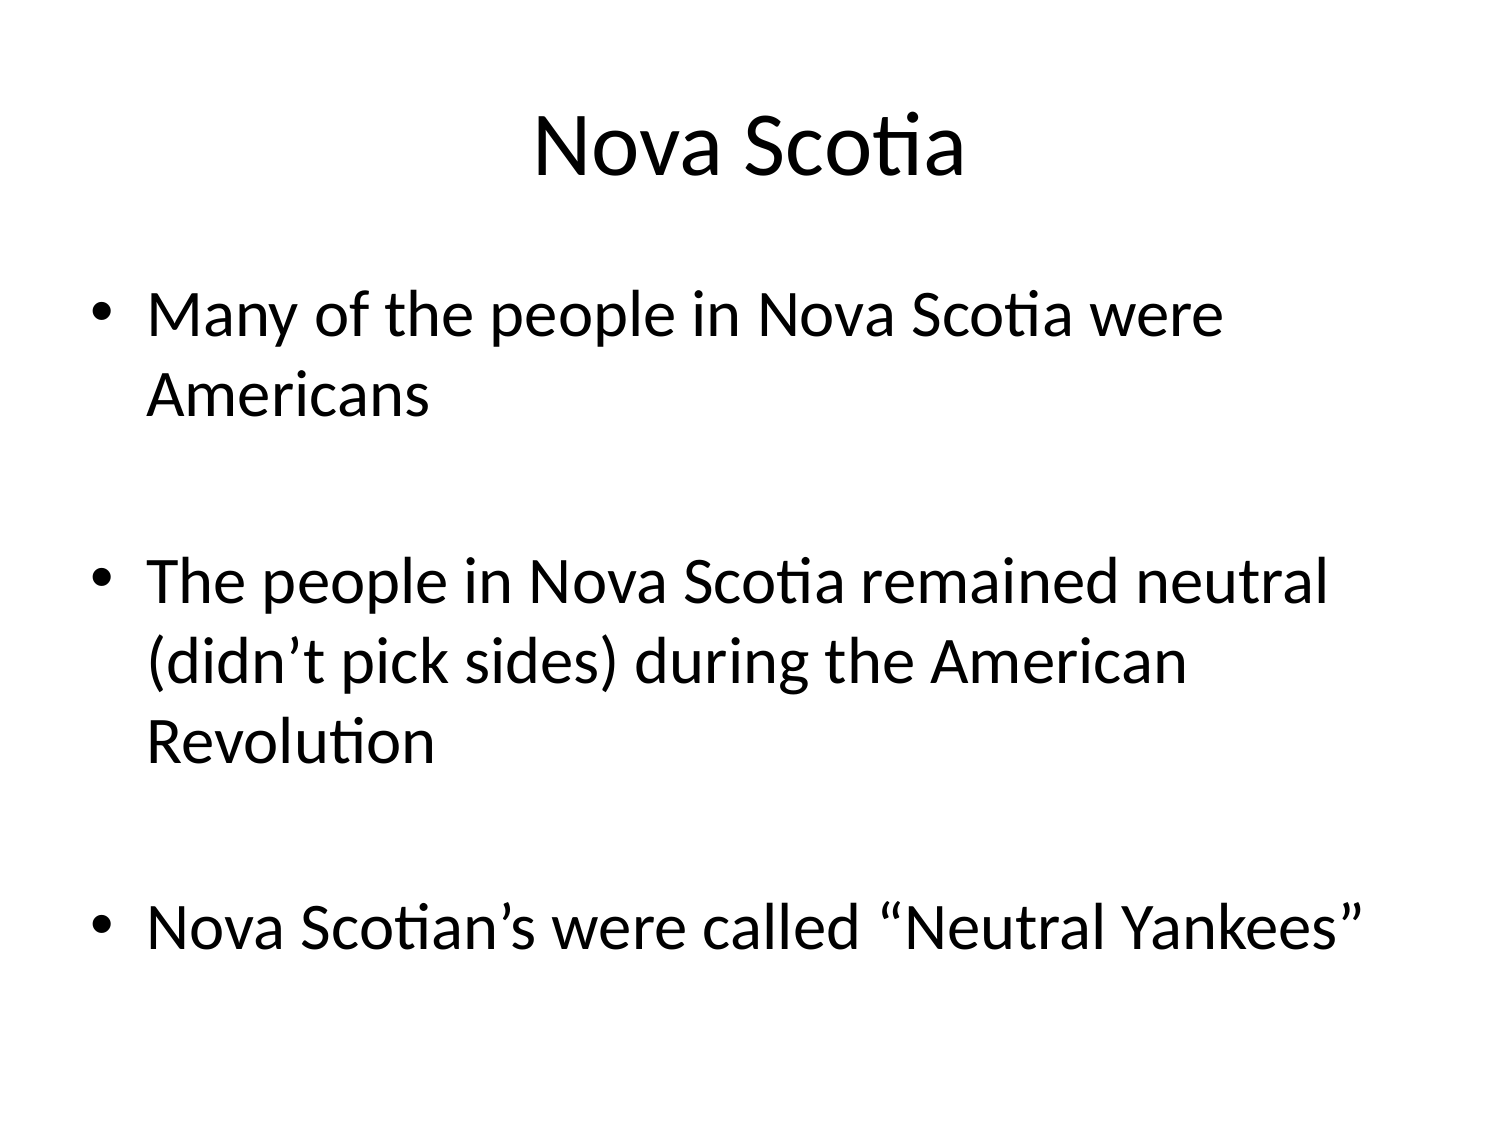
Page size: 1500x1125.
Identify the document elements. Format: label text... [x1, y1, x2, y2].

title Nova Scotia [75, 45, 1425, 233]
list Many of the people in Nova Scotia were Americans The people in Nova Scotia remained neutral (didn’t pick sides) during the American Revolution Nova Scotian’s were called “Neutral Yankees” [75, 262, 1425, 1005]
